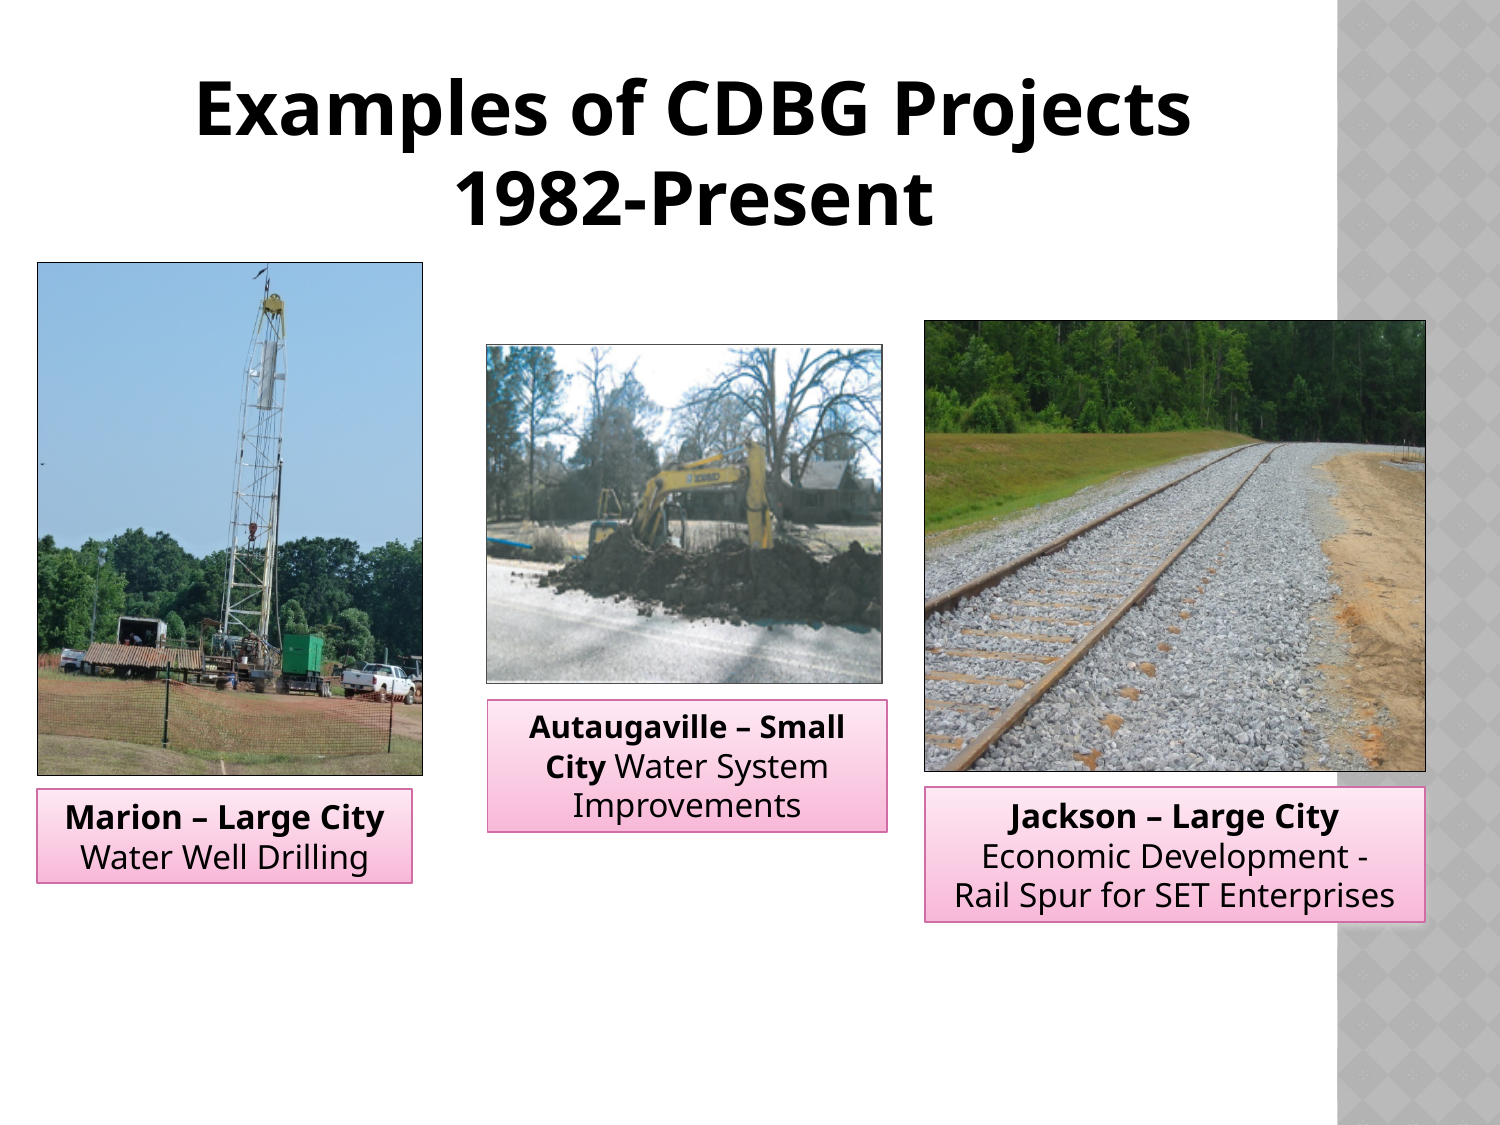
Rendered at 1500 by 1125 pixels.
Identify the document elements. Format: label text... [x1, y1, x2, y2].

text_box Jackson – Large City Economic Development - Rail Spur for SET Enterprises [924, 786, 1426, 923]
text_box Marion – Large City Water Well Drilling [36, 788, 413, 884]
title Examples of CDBG Projects 1982-Present [174, 62, 1213, 241]
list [37, 261, 423, 776]
text_box Autaugaville – Small City Water System Improvements [487, 699, 888, 833]
picture [486, 344, 882, 684]
picture [924, 320, 1426, 771]
